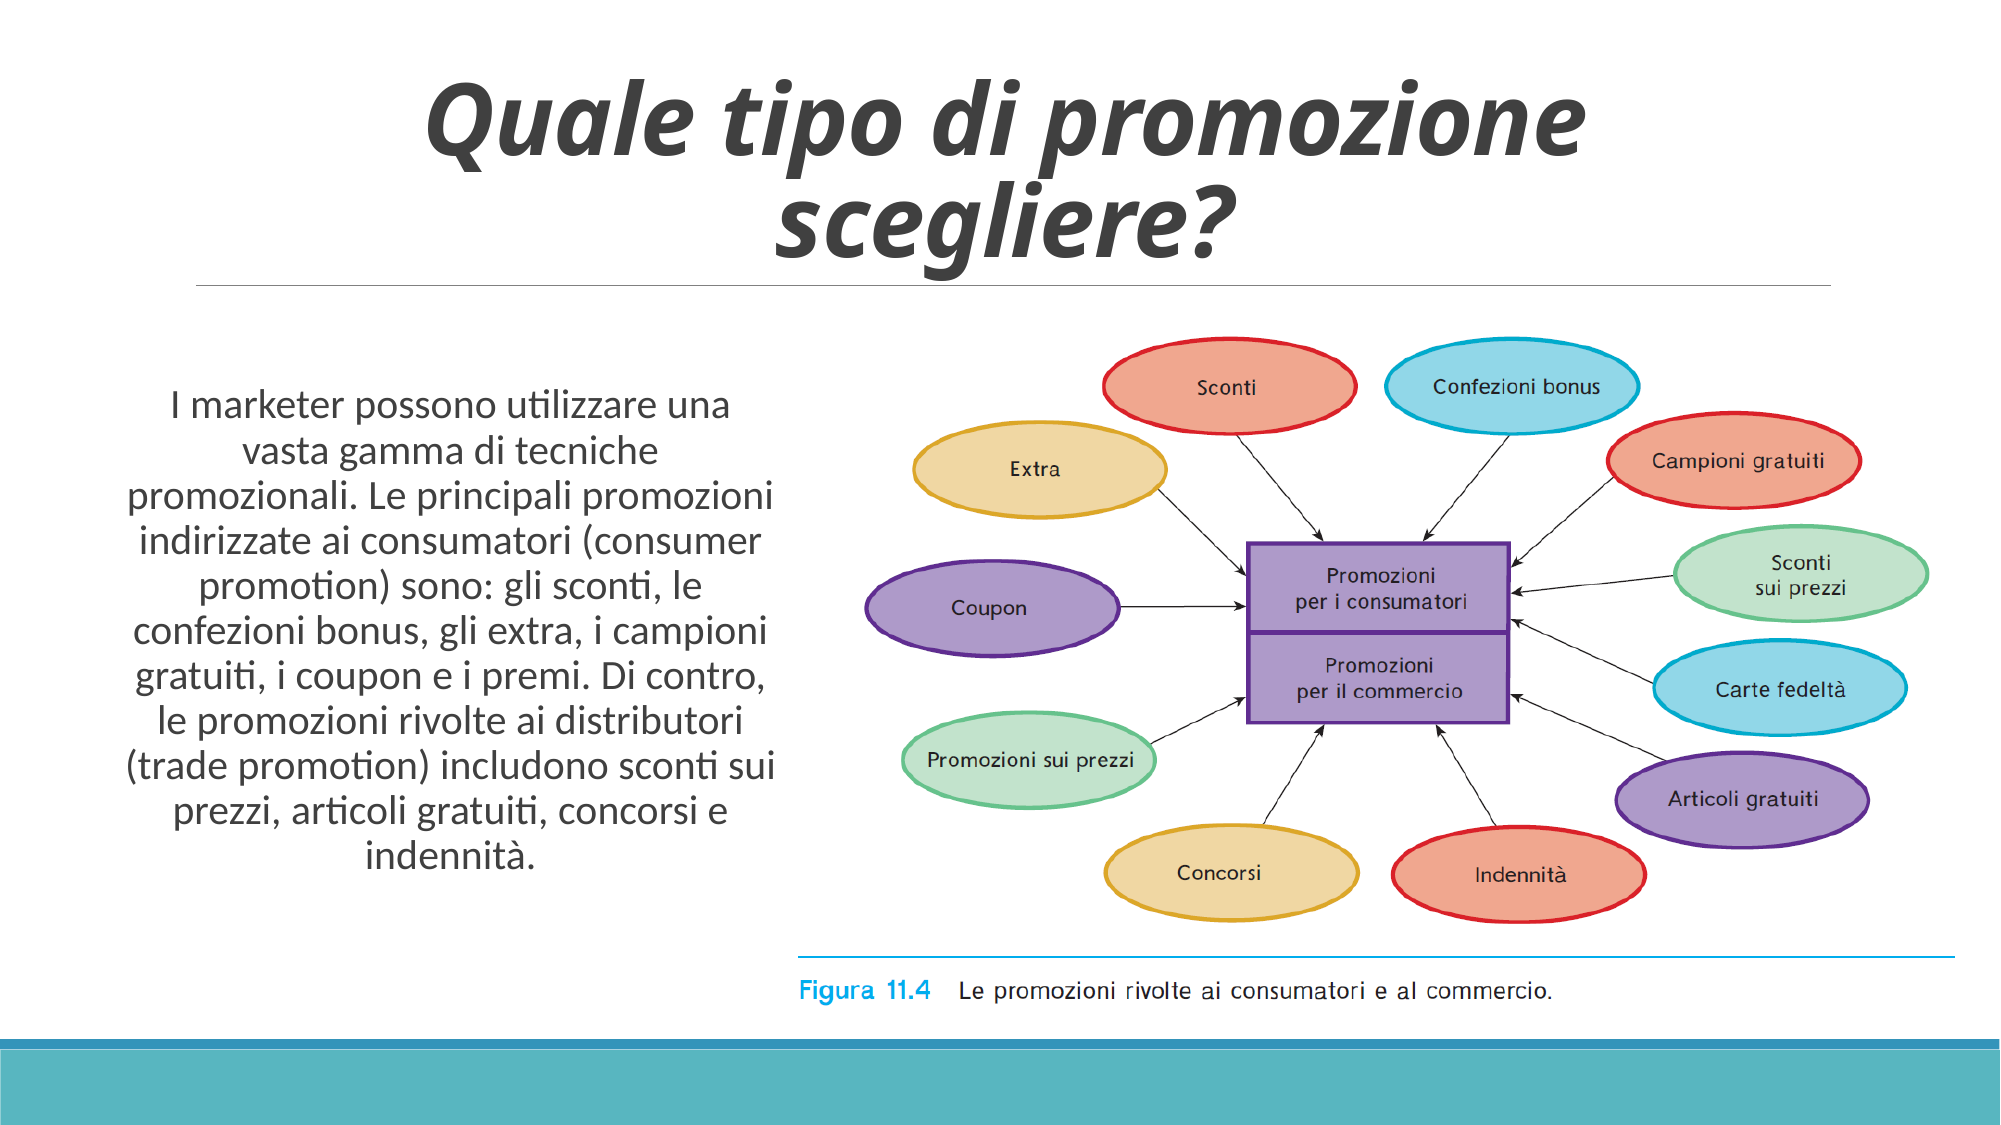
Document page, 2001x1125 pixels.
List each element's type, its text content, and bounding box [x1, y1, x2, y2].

list I marketer possono utilizzare una vasta gamma di tecniche promozionali. Le principali promozioni indirizzate ai consumatori (consumer promotion) sono: gli sconti, le confezioni bonus, gli extra, i campioni gratuiti, i coupon e i premi. Di contro, le promozioni rivolte ai distributori (trade promotion) includono sconti sui prezzi, articoli gratuiti, concorsi e indennità. [109, 375, 773, 887]
picture [776, 319, 1956, 1013]
title Quale tipo di promozione scegliere? [180, 47, 1830, 285]
